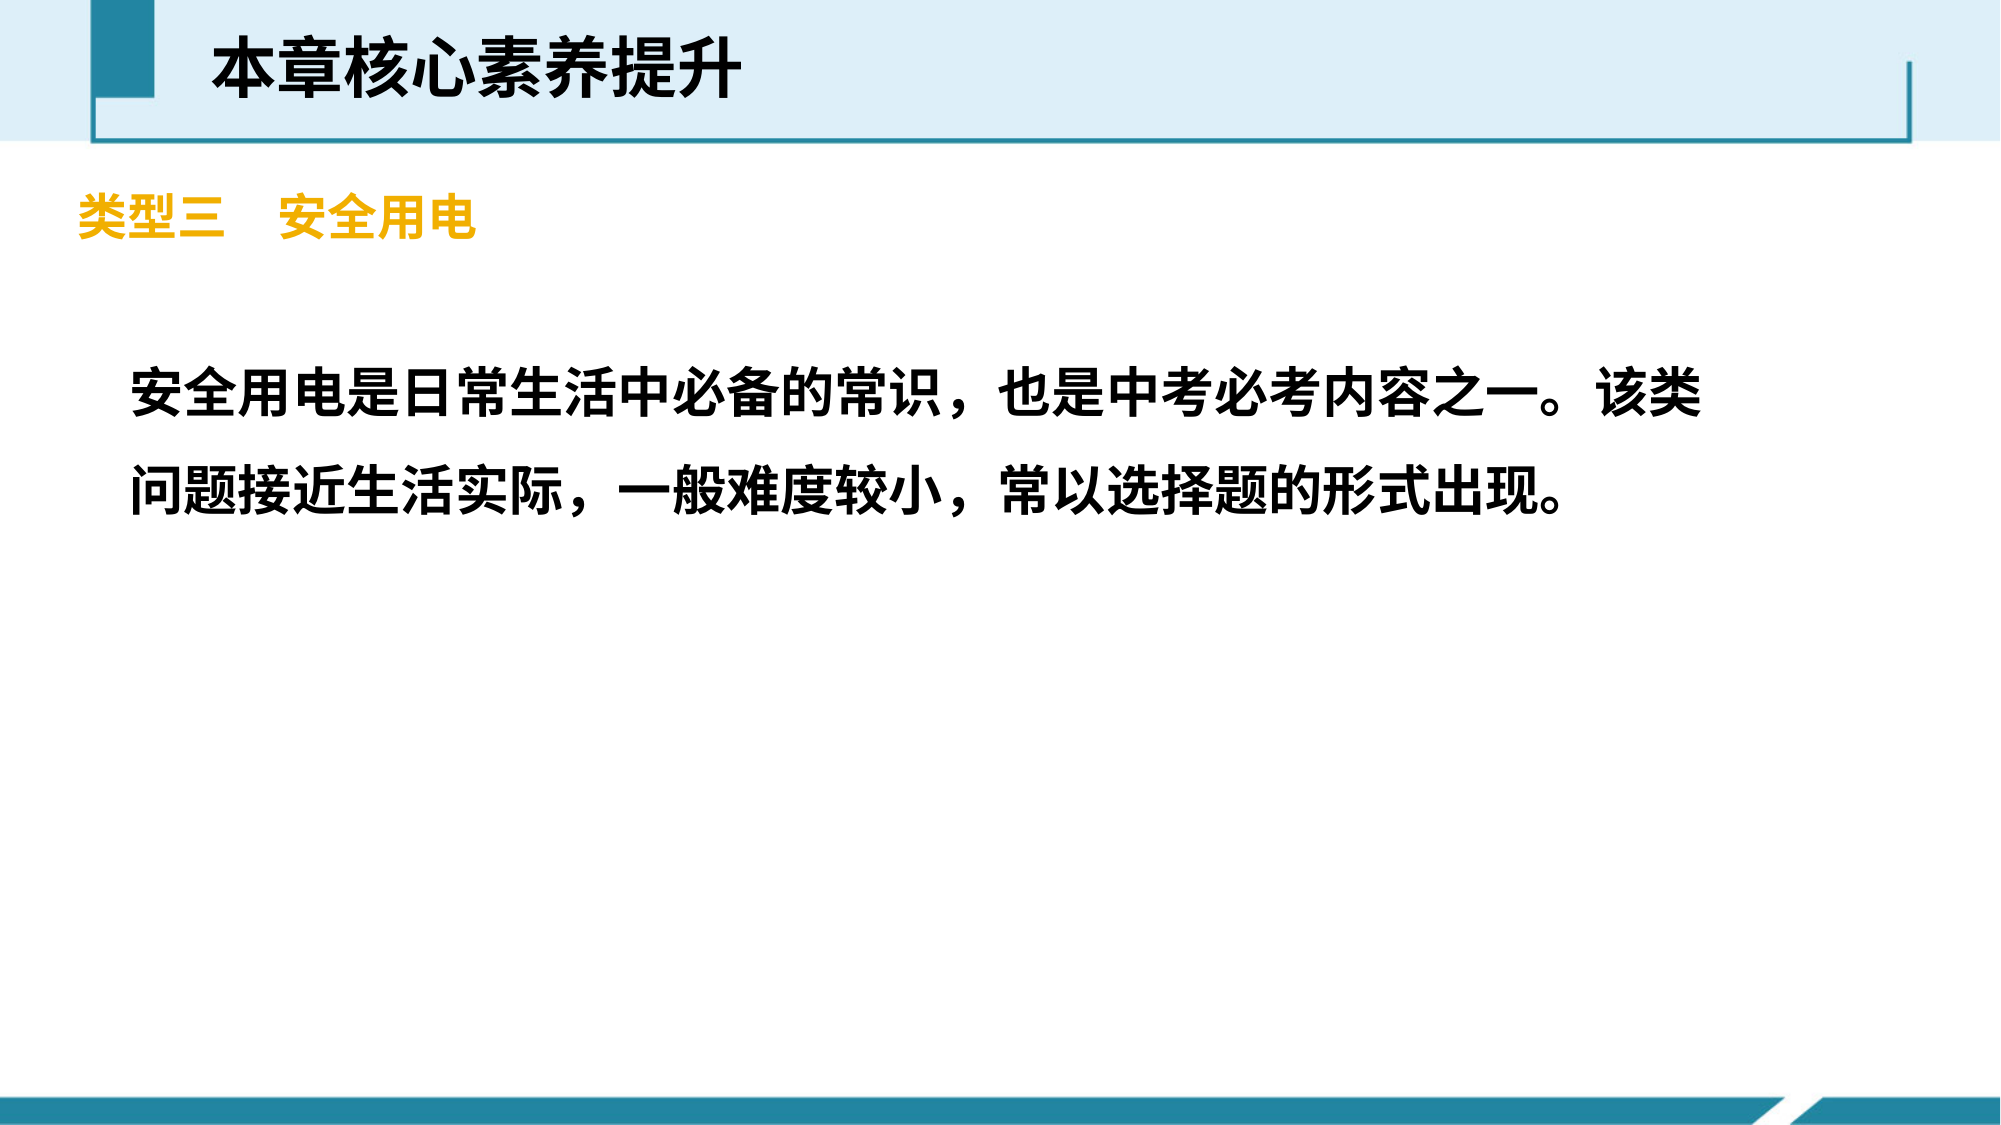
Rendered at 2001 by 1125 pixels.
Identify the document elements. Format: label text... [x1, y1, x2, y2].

picture [0, 0, 2001, 1125]
text_box 类型三 安全用电 [63, 178, 493, 253]
text_box 本章核心素养提升 [195, 18, 759, 114]
text_box 安全用电是日常生活中必备的常识，也是中考必考内容之一。该类问题接近生活实际，一般难度较小，常以选择题的形式出现。 [114, 318, 1768, 529]
